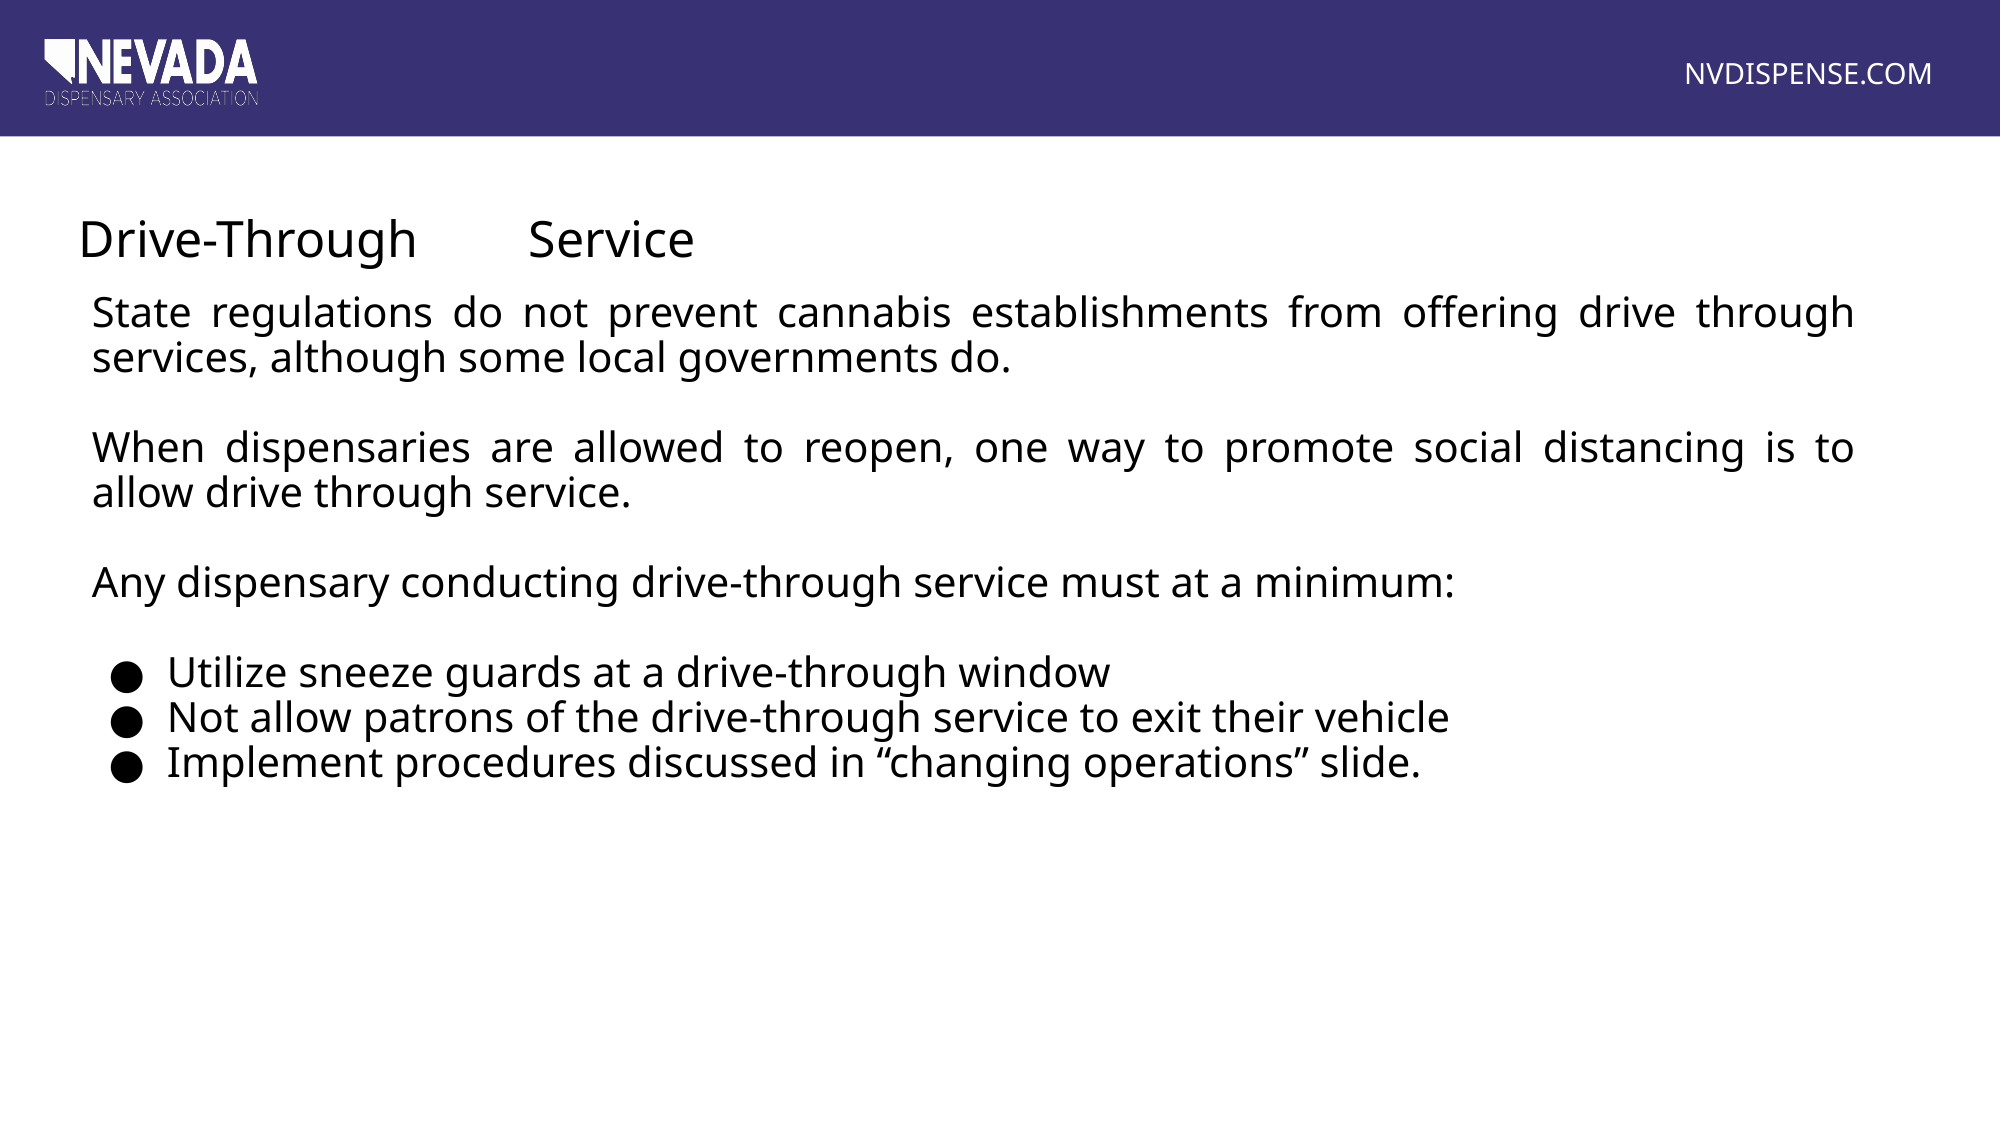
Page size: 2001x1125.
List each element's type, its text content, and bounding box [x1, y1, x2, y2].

text_box Drive-Through Service [64, 192, 1936, 285]
list State regulations do not prevent cannabis establishments from offering drive through services, although some local governments do. When dispensaries are allowed to reopen, one way to promote social distancing is to allow drive through service. Any dispensary conducting drive-through service must at a minimum: Utilize sneeze guards at a drive-through window Not allow patrons of the drive-through service to exit their vehicle Implement procedures discussed in “changing operations” slide. [76, 284, 1020, 1069]
text_box [1020, 284, 1912, 1069]
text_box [0, 0, 2000, 137]
